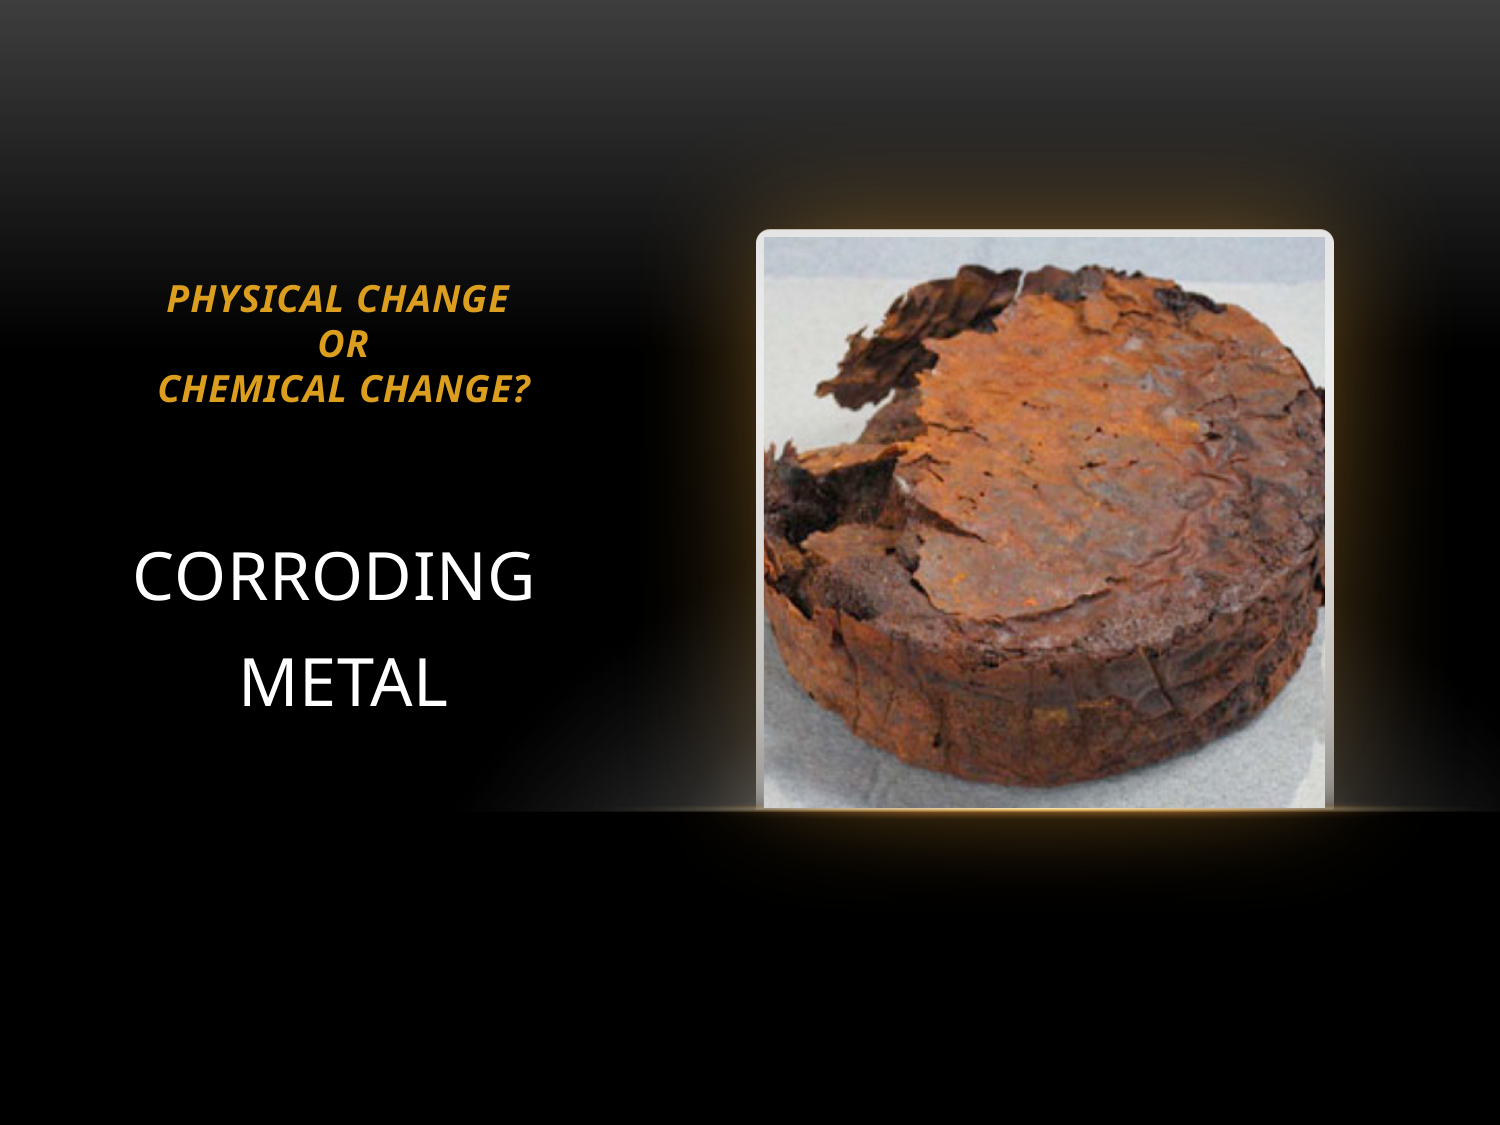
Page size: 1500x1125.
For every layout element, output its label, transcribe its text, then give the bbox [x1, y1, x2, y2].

list CORRODING METAL [99, 417, 588, 813]
title PHYSICAL CHANGE OR CHEMICAL CHANGE? [99, 237, 588, 417]
picture [0, 0, 1500, 1125]
